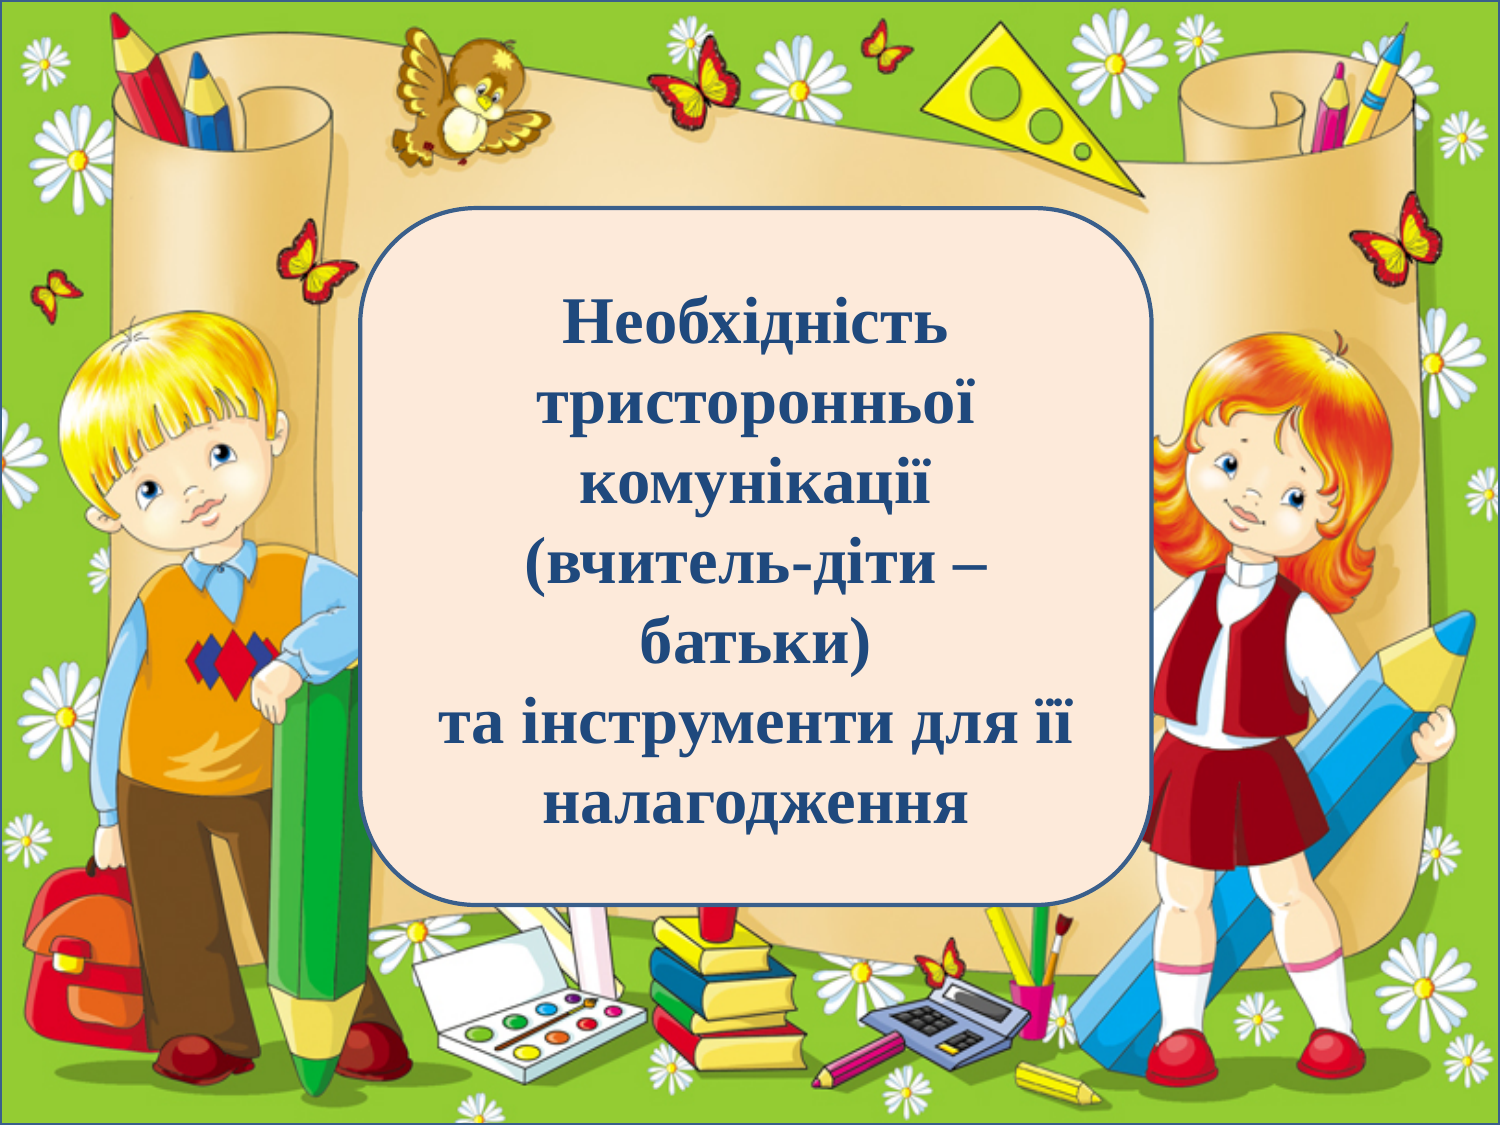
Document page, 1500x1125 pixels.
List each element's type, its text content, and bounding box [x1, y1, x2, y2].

text_box Необхідність тристоронньої комунікації (вчитель-діти –батьки) та інструменти для її налагодження [358, 205, 1154, 908]
text_box [0, 0, 1500, 1125]
